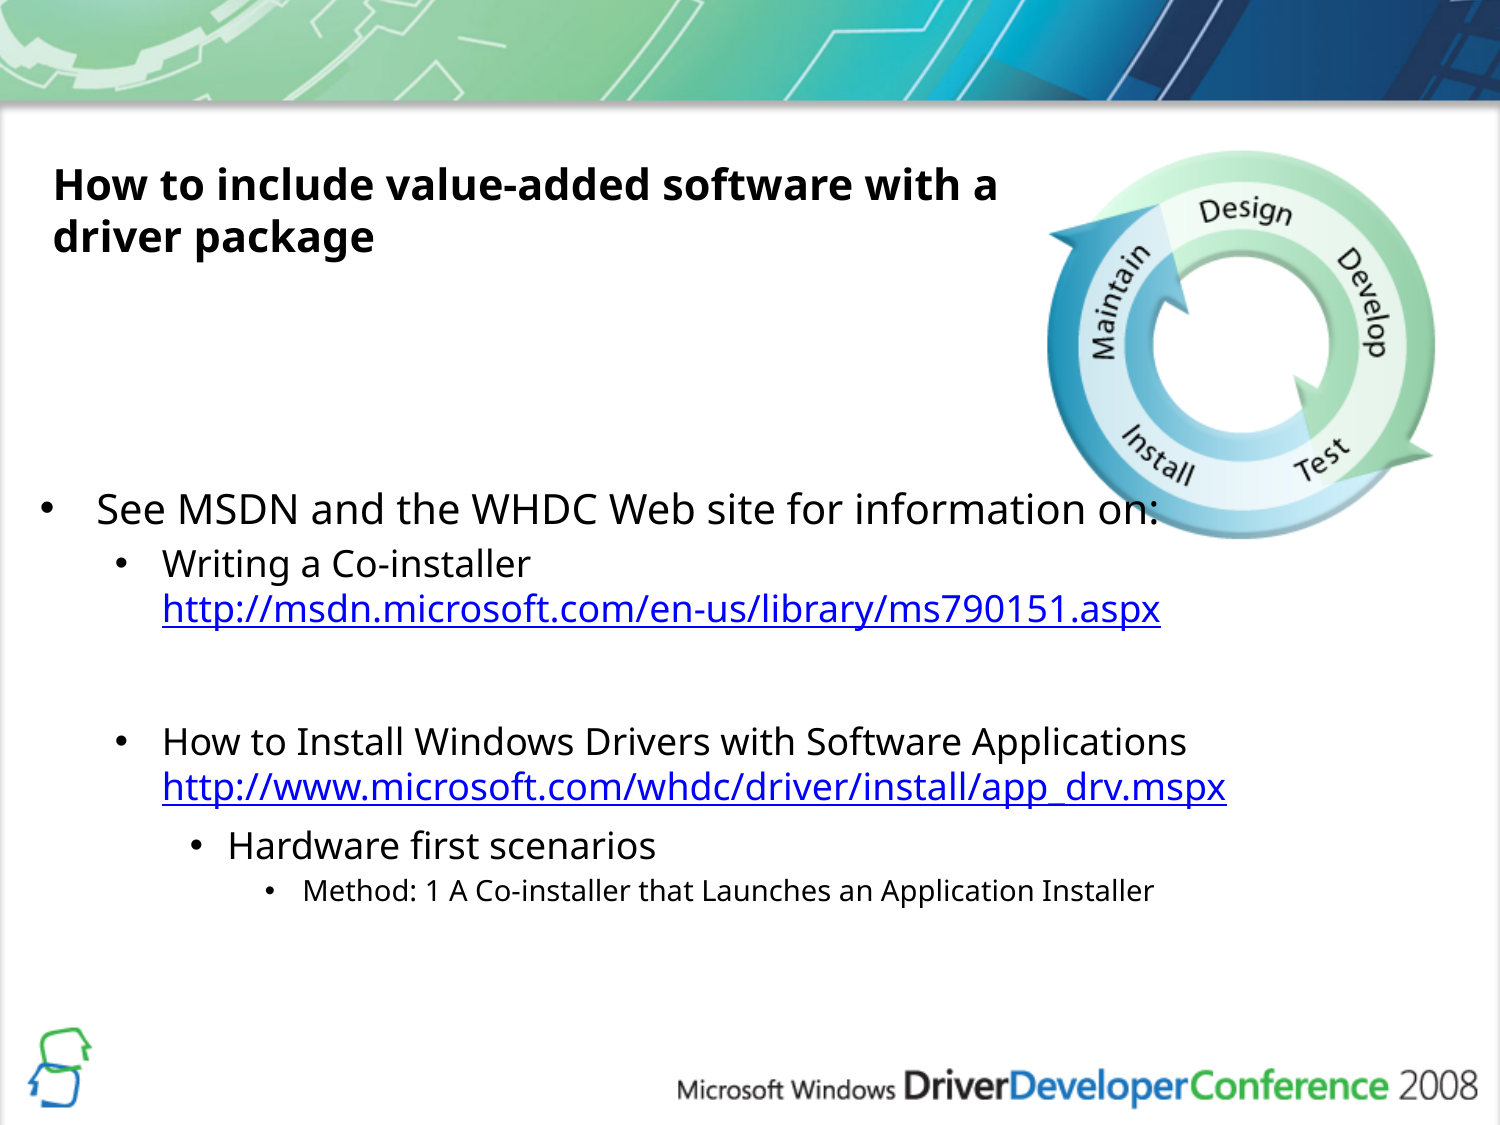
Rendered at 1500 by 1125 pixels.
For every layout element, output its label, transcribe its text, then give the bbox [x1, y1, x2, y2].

list See MSDN and the WHDC Web site for information on: Writing a Co-installer http://msdn.microsoft.com/en-us/library/ms790151.aspx How to Install Windows Drivers with Software Applications http://www.microsoft.com/whdc/driver/install/app_drv.mspx Hardware first scenarios Method: 1 A Co-installer that Launches an Application Installer [24, 474, 1250, 1100]
title How to include value-added software with a driver package [37, 149, 1088, 313]
picture [0, 0, 1500, 1125]
